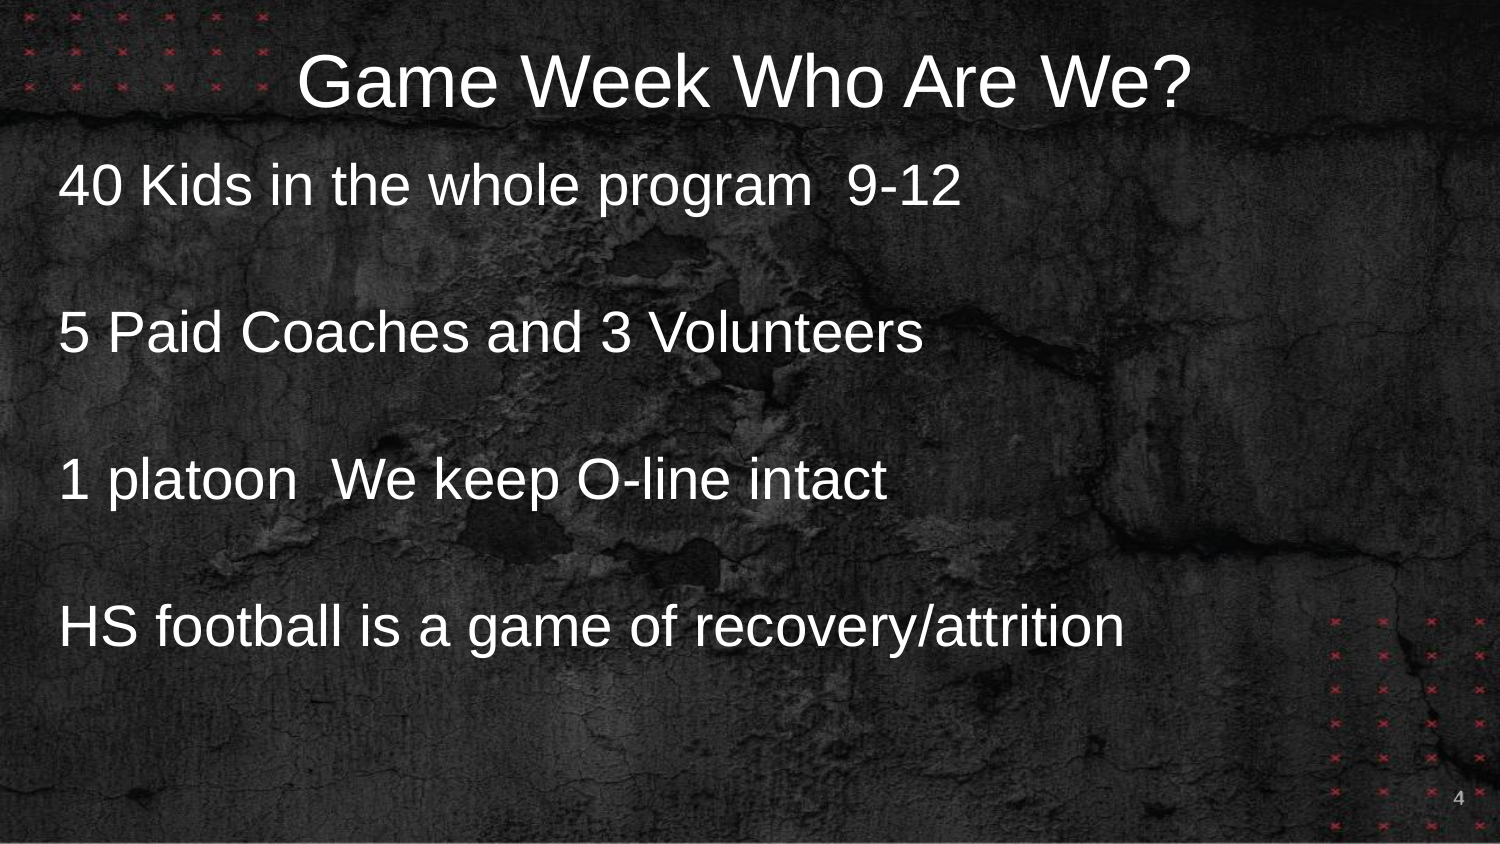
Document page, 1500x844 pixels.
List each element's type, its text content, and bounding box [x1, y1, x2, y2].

title Game Week Who Are We? [46, 17, 1444, 112]
list 40 Kids in the whole program 9-12 5 Paid Coaches and 3 Volunteers 1 platoon We keep O-line intact HS football is a game of recovery/attrition [43, 121, 1449, 710]
picture [0, 0, 1500, 844]
slide_number 4 [1389, 764, 1480, 830]
